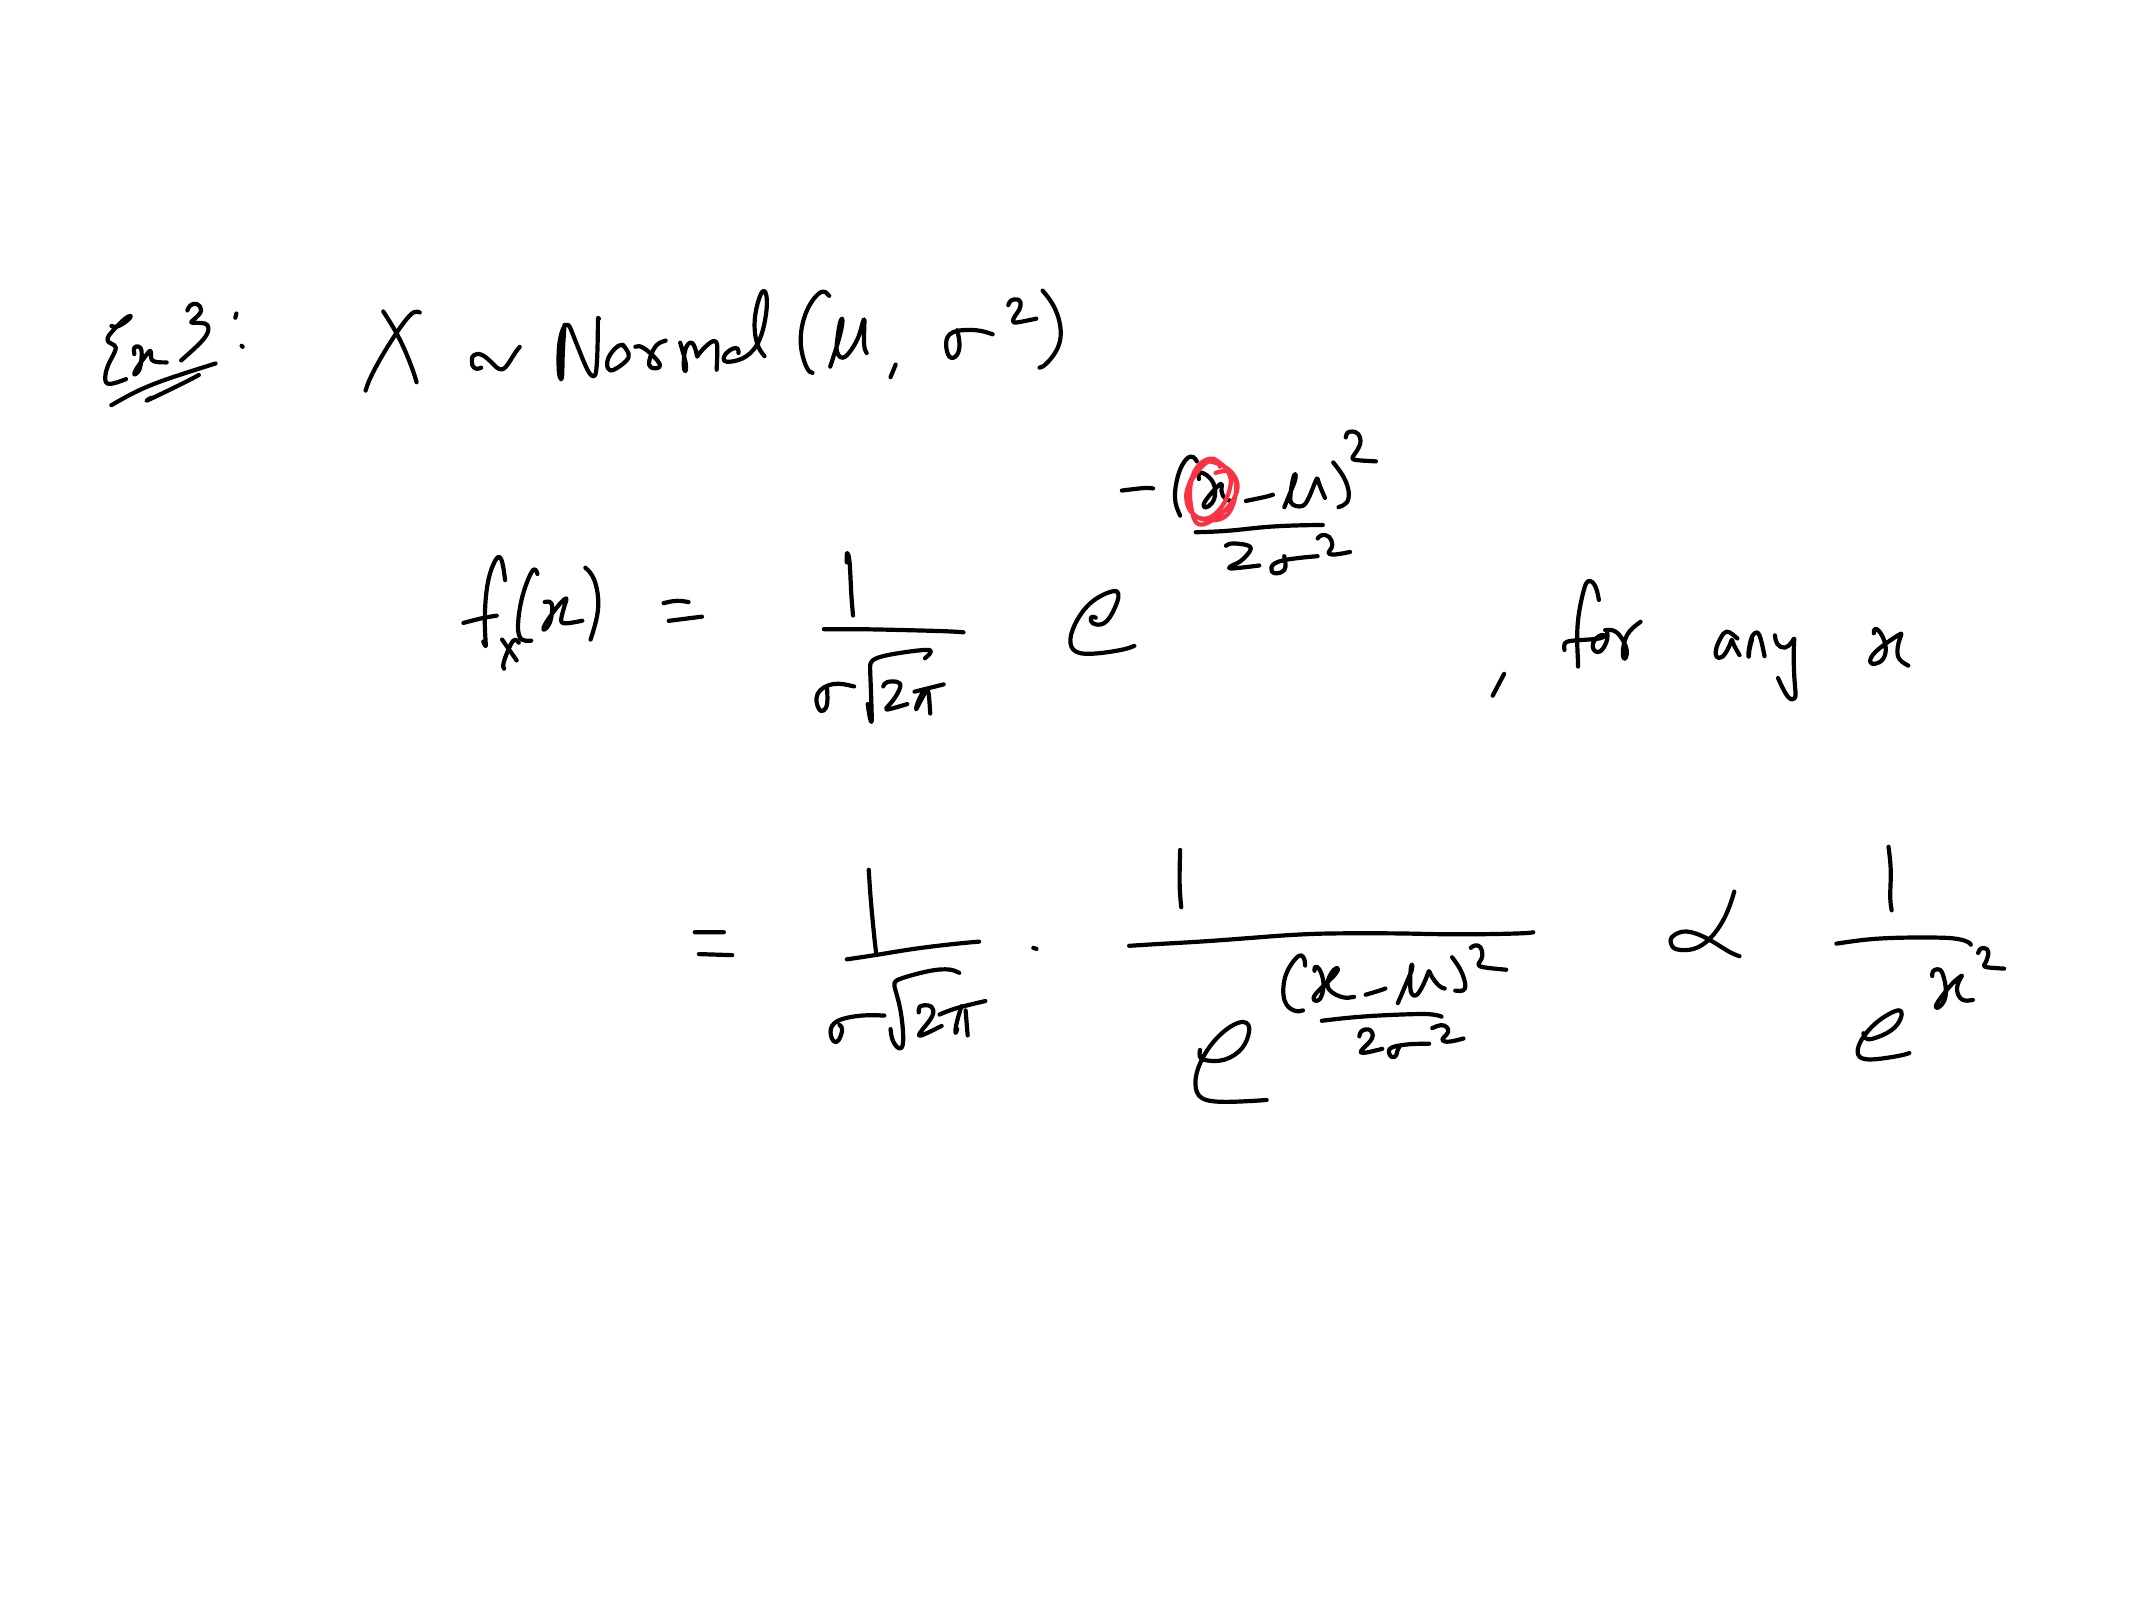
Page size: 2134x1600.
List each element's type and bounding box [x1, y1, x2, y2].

text_box [104, 290, 2005, 1103]
